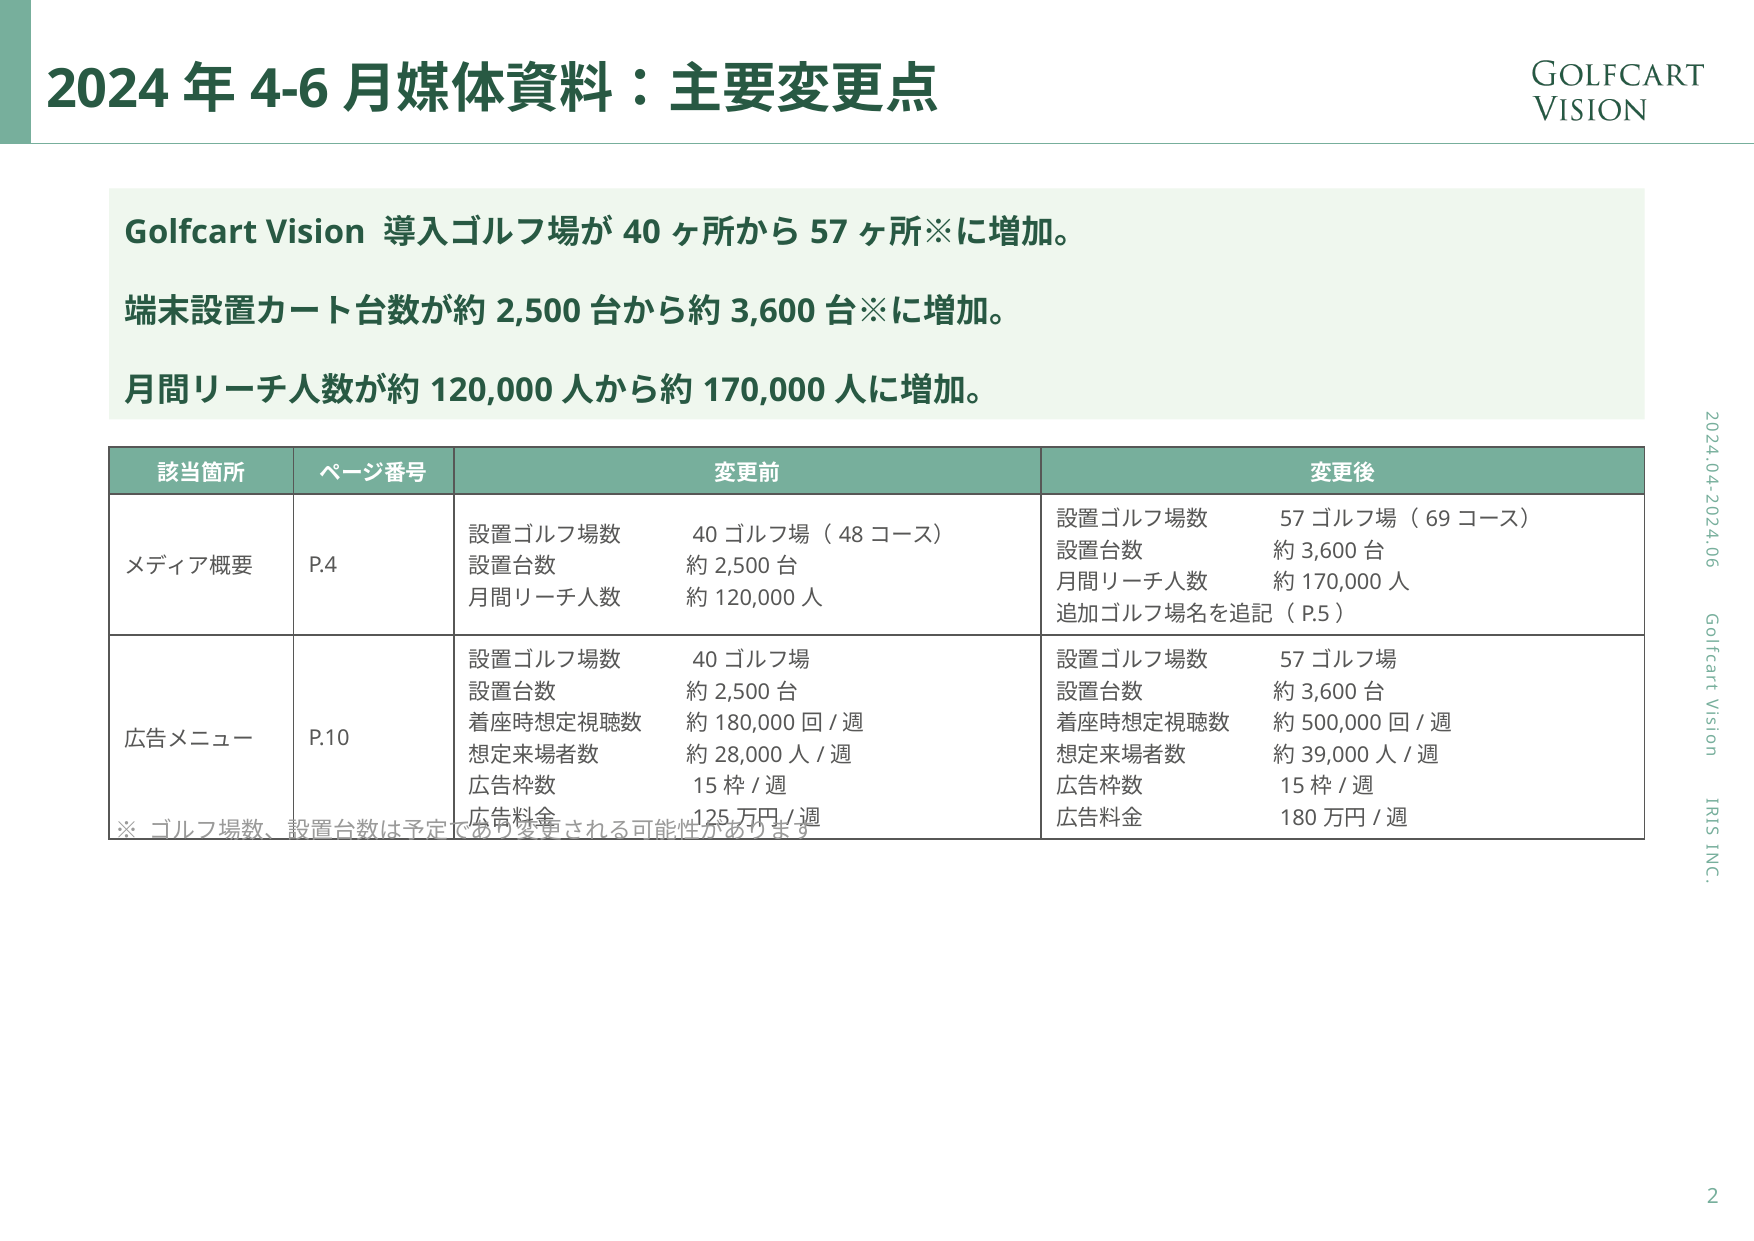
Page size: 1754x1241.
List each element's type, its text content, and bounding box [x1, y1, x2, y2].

table_cell メディア概要 [110, 495, 293, 634]
table_header 変更後 [1042, 448, 1644, 493]
title 2024年4-6月媒体資料：主要変更点 [31, 36, 1753, 143]
table_cell 設置ゴルフ場数 40ゴルフ場 設置台数 約2,500台 着座時想定視聴数 約180,000回/週 想定来場者数 約28,000人/週 広告枠数 15枠/週 広告料金 125万円/週 [455, 636, 1040, 838]
text_box ※ ゴルフ場数、設置台数は予定であり変更される可能性があります [100, 808, 877, 851]
table_cell P.4 [294, 495, 453, 634]
table_cell 設置ゴルフ場数 57ゴルフ場（69コース） 設置台数 約3,600台 月間リーチ人数 約170,000人 追加ゴルフ場名を追記（P.5） [1042, 495, 1644, 634]
table_header 変更前 [455, 448, 1040, 493]
table_cell 広告メニュー [110, 636, 293, 808]
table_header ページ番号 [294, 448, 453, 493]
table_header 該当箇所 [110, 448, 293, 493]
table_cell P.10 [294, 636, 453, 808]
table_cell 設置ゴルフ場数 57ゴルフ場 設置台数 約3,600台 着座時想定視聴数 約500,000回/週 想定来場者数 約39,000人/週 広告枠数 15枠/週 広告料金 180万円/週 [1042, 636, 1644, 838]
list Golfcart Vision 導入ゴルフ場が40ヶ所から57ヶ所※に増加。 端末設置カート台数が約2,500台から約3,600台※に増加。 月間リーチ人数が約120,000人から約170,000人に増加。 [109, 188, 1645, 420]
table_cell 設置ゴルフ場数 40ゴルフ場（48コース） 設置台数 約2,500台 月間リーチ人数 約120,000人 [455, 495, 1040, 634]
